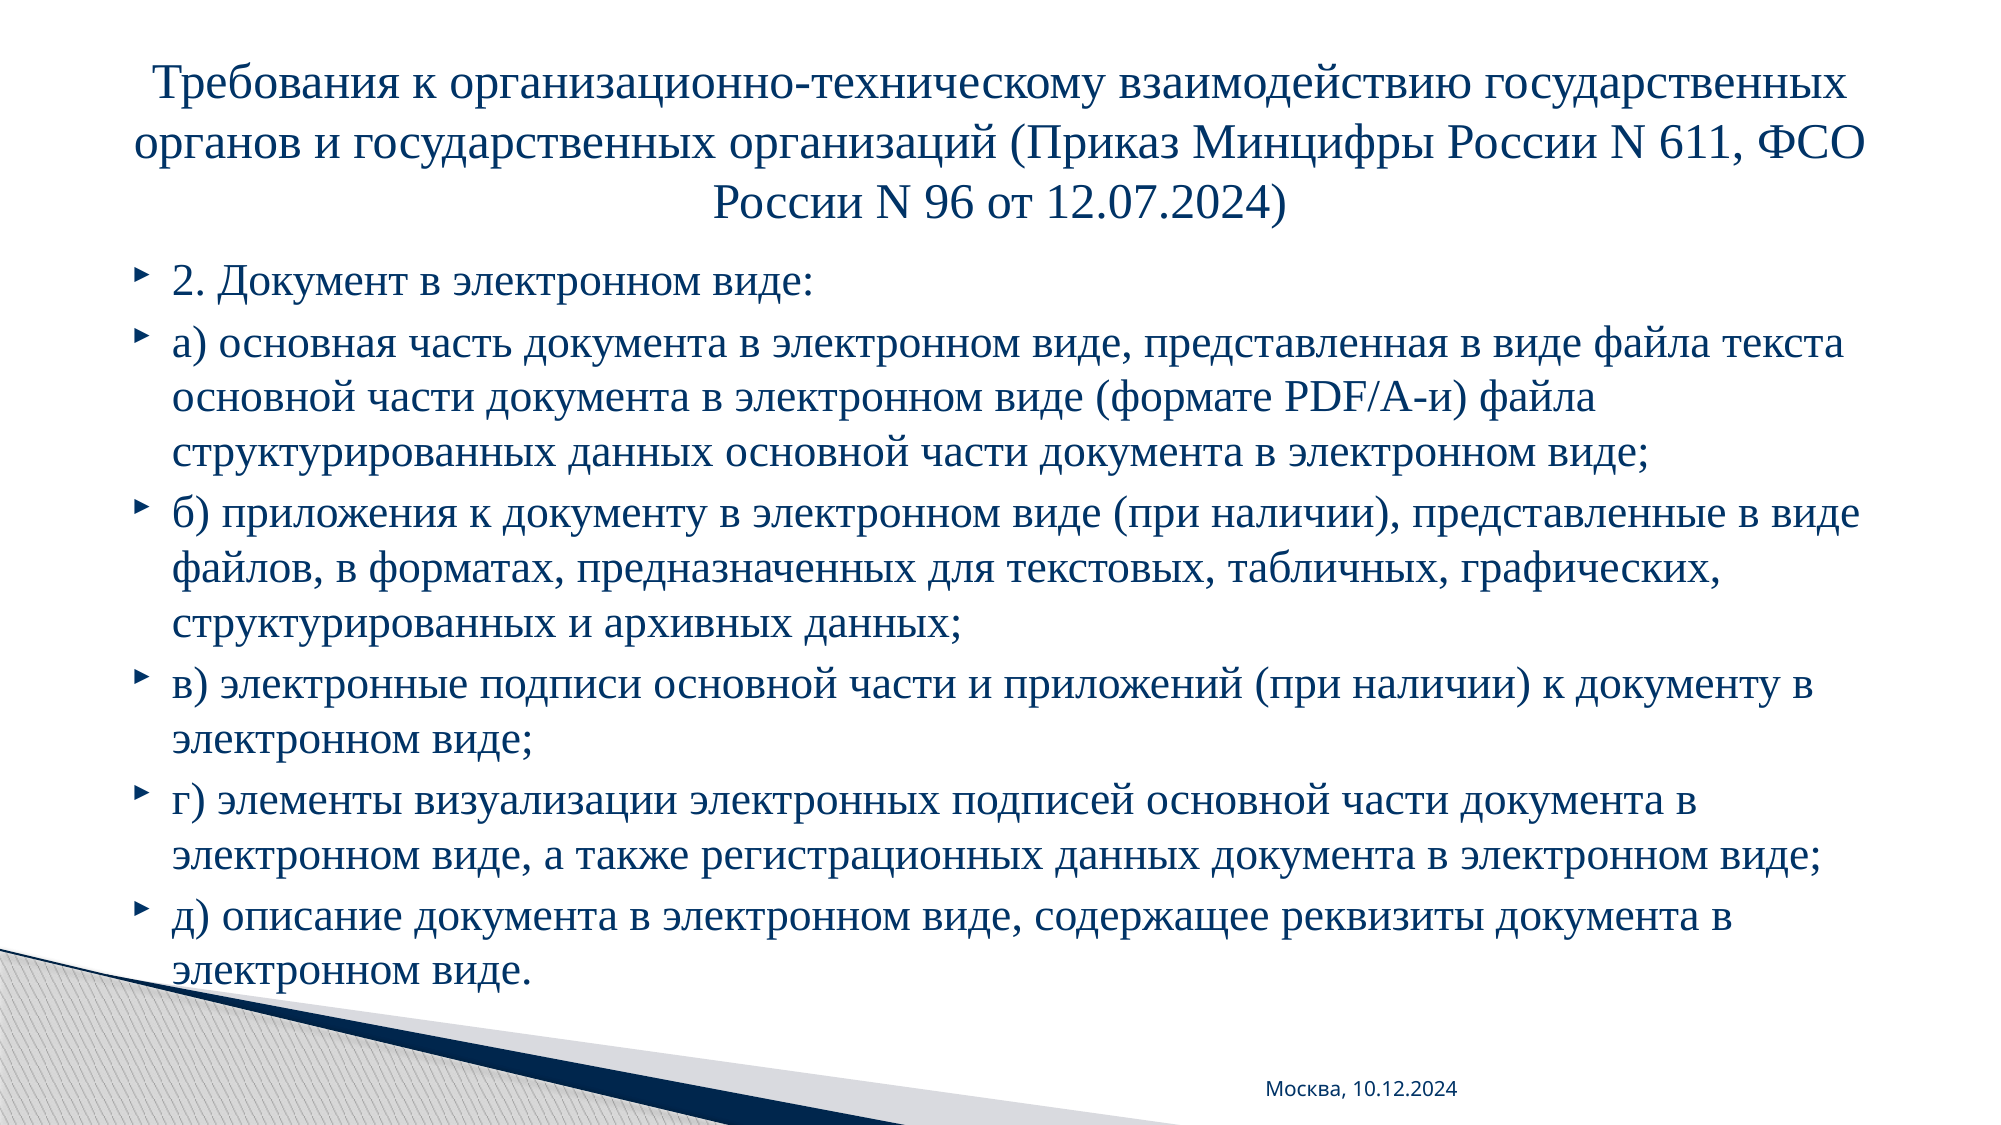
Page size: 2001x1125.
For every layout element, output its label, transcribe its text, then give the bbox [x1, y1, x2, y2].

title Требования к организационно-техническому взаимодействию государственных органов и государственных организаций (Приказ Минцифры России N 611, ФСО России N 96 от 12.07.2024) [99, 45, 1900, 233]
footer Москва, 10.12.2024 [958, 1051, 1473, 1112]
list 2. Документ в электронном виде: а) основная часть документа в электронном виде, представленная в виде файла текста основной части документа в электронном виде (формате PDF/A-и) файла структурированных данных основной части документа в электронном виде; б) приложения к документу в электронном виде (при наличии), представленные в виде файлов, в форматах, предназначенных для текстовых, табличных, графических, структурированных и архивных данных; в) электронные подписи основной части и приложений (при наличии) к документу в электронном виде; г) элементы визуализации электронных подписей основной части документа в электронном виде, а также регистрационных данных документа в электронном виде; д) описание документа в электронном виде, содержащее реквизиты документа в электронном виде. [99, 243, 1900, 1012]
